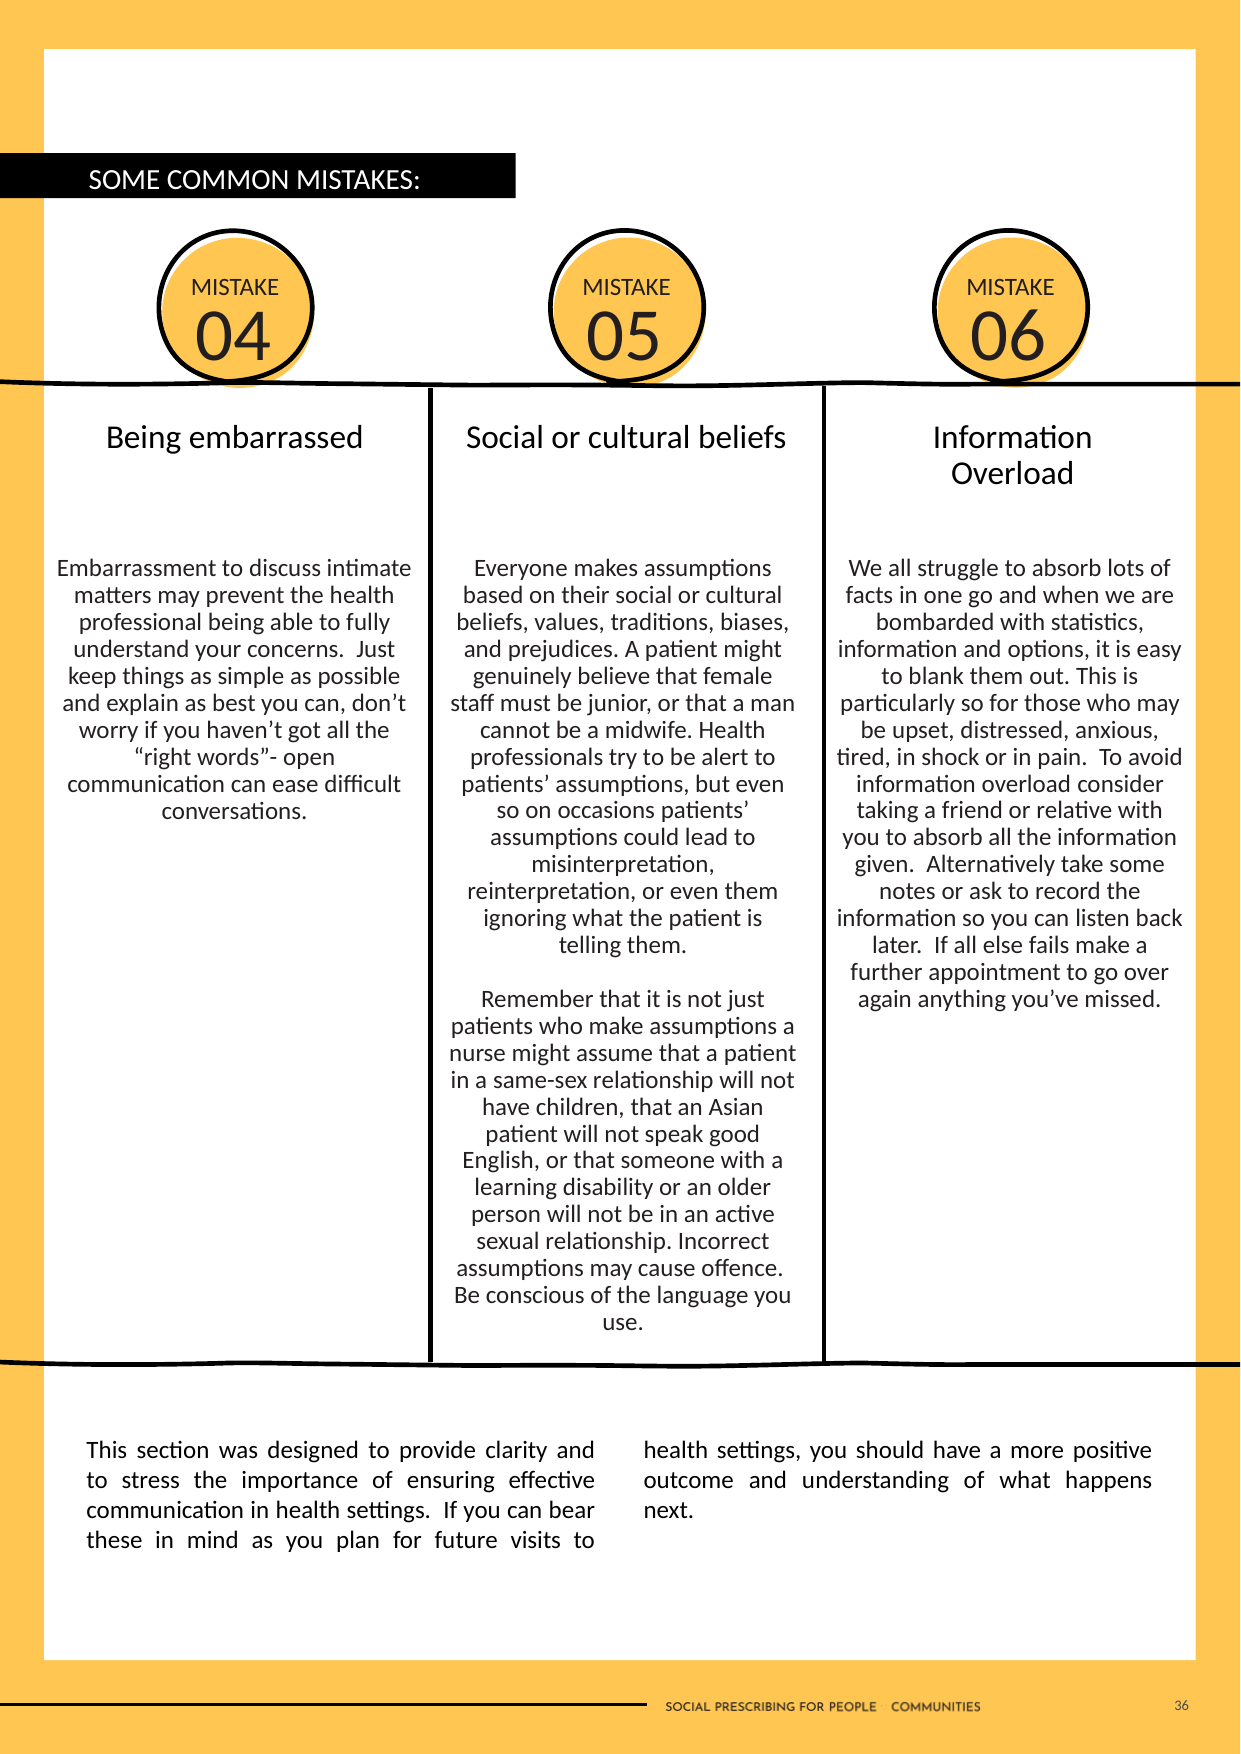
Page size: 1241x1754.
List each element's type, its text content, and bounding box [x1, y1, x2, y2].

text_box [155, 230, 315, 389]
picture [659, 1698, 985, 1716]
text_box [707, 382, 930, 386]
slide_number 36 [1041, 1692, 1204, 1717]
text_box SOME COMMON MISTAKES: [0, 153, 516, 199]
text_box Information Overload [876, 412, 1150, 503]
text_box We all struggle to absorb lots of facts in one go and when we are bombarded with statistics, information and options, it is easy to blank them out. This is particularly so for those who may be upset, distressed, anxious, tired, in shock or in pain. To avoid information overload consider taking a friend or relative with you to absorb all the information given. Alternatively take some notes or ask to record the information so you can listen back later. If all else fails make a further appointment to go over again anything you’ve missed. [825, 547, 1199, 1099]
text_box This section was designed to provide clarity and to stress the importance of ensuring effective communication in health settings. If you can bear these in mind as you plan for future visits to health settings, you should have a more positive outcome and understanding of what happens next. [71, 1426, 1169, 1558]
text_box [930, 230, 1091, 389]
text_box [315, 382, 546, 386]
text_box [0, 1362, 1241, 1367]
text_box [546, 230, 707, 389]
text_box Everyone makes assumptions based on their social or cultural beliefs, values, traditions, biases, and prejudices. A patient might genuinely believe that female staff must be junior, or that a man cannot be a midwife. Health professionals try to be alert to patients’ assumptions, but even so on occasions patients’ assumptions could lead to misinterpretation, reinterpretation, or even them ignoring what the patient is telling them. Remember that it is not just patients who make assumptions a nurse might assume that a patient in a same-sex relationship will not have children, that an Asian patient will not speak good English, or that someone with a learning disability or an older person will not be in an active sexual relationship. Incorrect assumptions may cause offence. Be conscious of the language you use. [434, 547, 813, 1363]
text_box Social or cultural beliefs [431, 412, 822, 483]
text_box Embarrassment to discuss intimate matters may prevent the health professional being able to fully understand your concerns. Just keep things as simple as possible and explain as best you can, don’t worry if you haven’t got all the “right words”- open communication can ease difficult conversations. [41, 547, 428, 962]
text_box Being embarrassed [41, 412, 428, 483]
text_box [0, 381, 155, 385]
